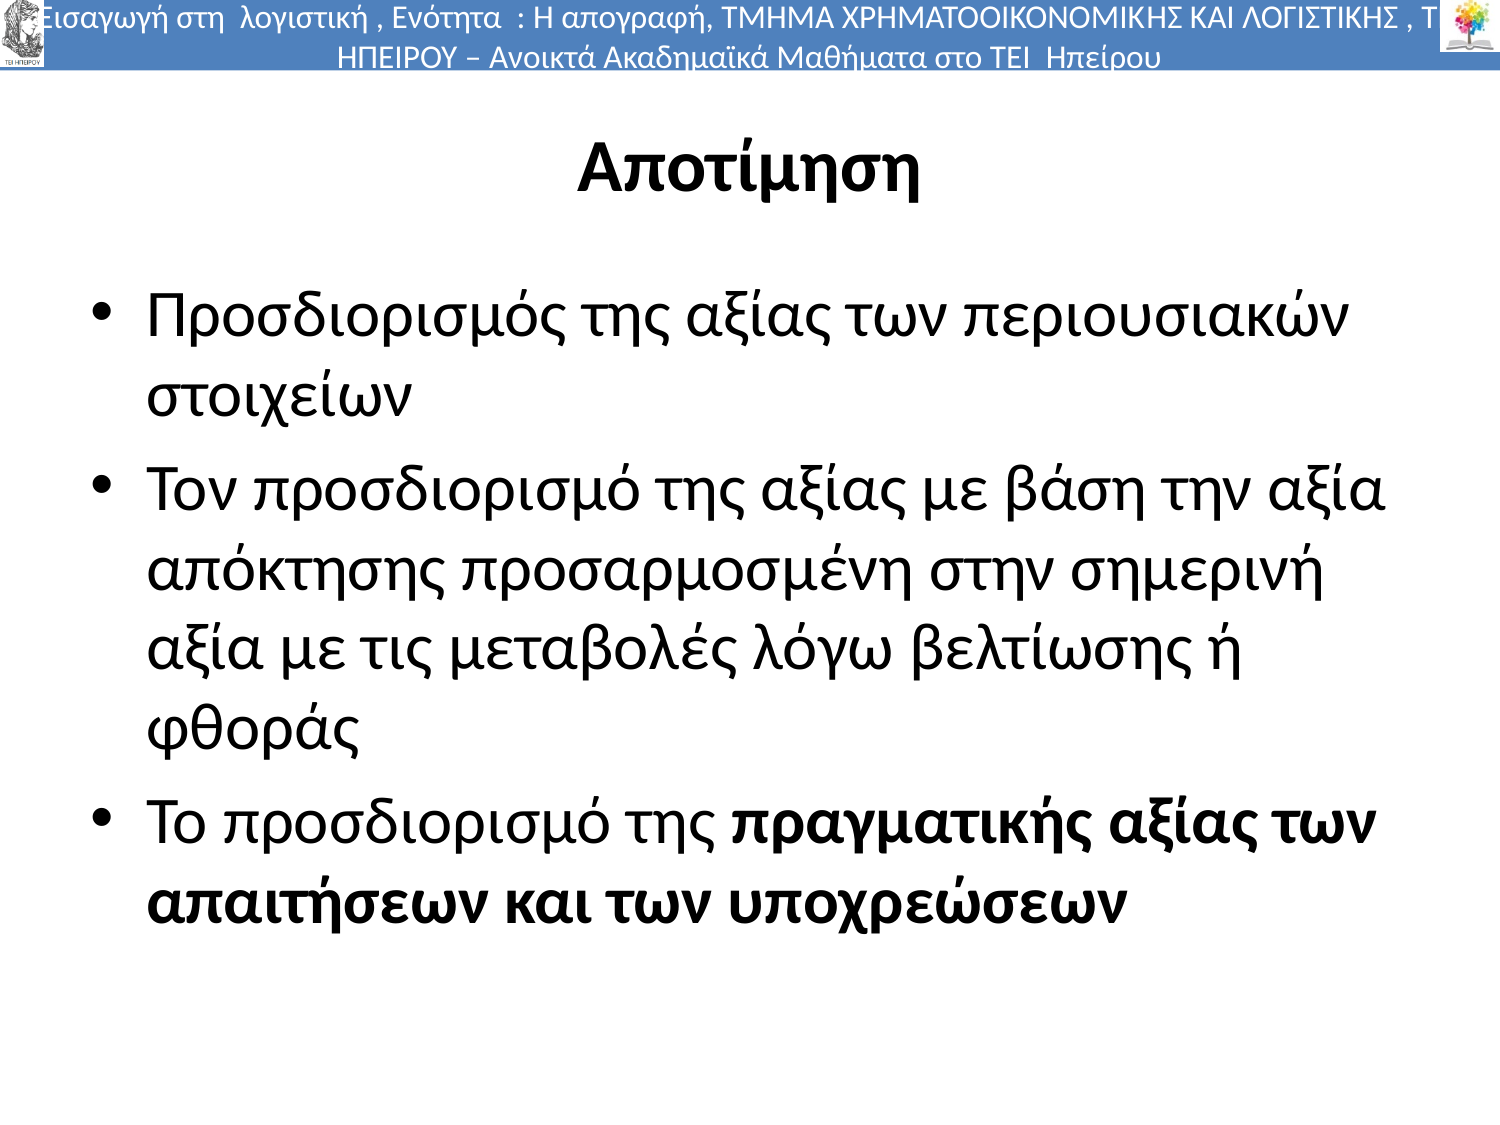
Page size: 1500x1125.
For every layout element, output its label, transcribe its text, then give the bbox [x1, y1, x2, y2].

picture [1439, 0, 1500, 53]
picture [0, 0, 45, 67]
text_box Εισαγωγή στη λογιστική , Ενότητα : Η απογραφή, ΤΜΗΜΑ ΧΡΗΜΑΤΟΟΙΚΟΝΟΜΙΚΉΣ ΚΑΙ ΛΟΓΙΣΤΙΚΗΣ , ΤΕΙ ΗΠΕΙΡΟΥ – Ανοικτά Ακαδημαϊκά Μαθήματα στο ΤΕΙ Ηπείρου [45, 0, 1500, 72]
title Αποτίμηση [75, 90, 1425, 233]
list Προσδιορισμός της αξίας των περιουσιακών στοιχείων Τον προσδιορισμό της αξίας με βάση την αξία απόκτησης προσαρμοσμένη στην σημερινή αξία με τις μεταβολές λόγω βελτίωσης ή φθοράς Το προσδιορισμό της πραγματικής αξίας των απαιτήσεων και των υποχρεώσεων [75, 262, 1425, 1005]
